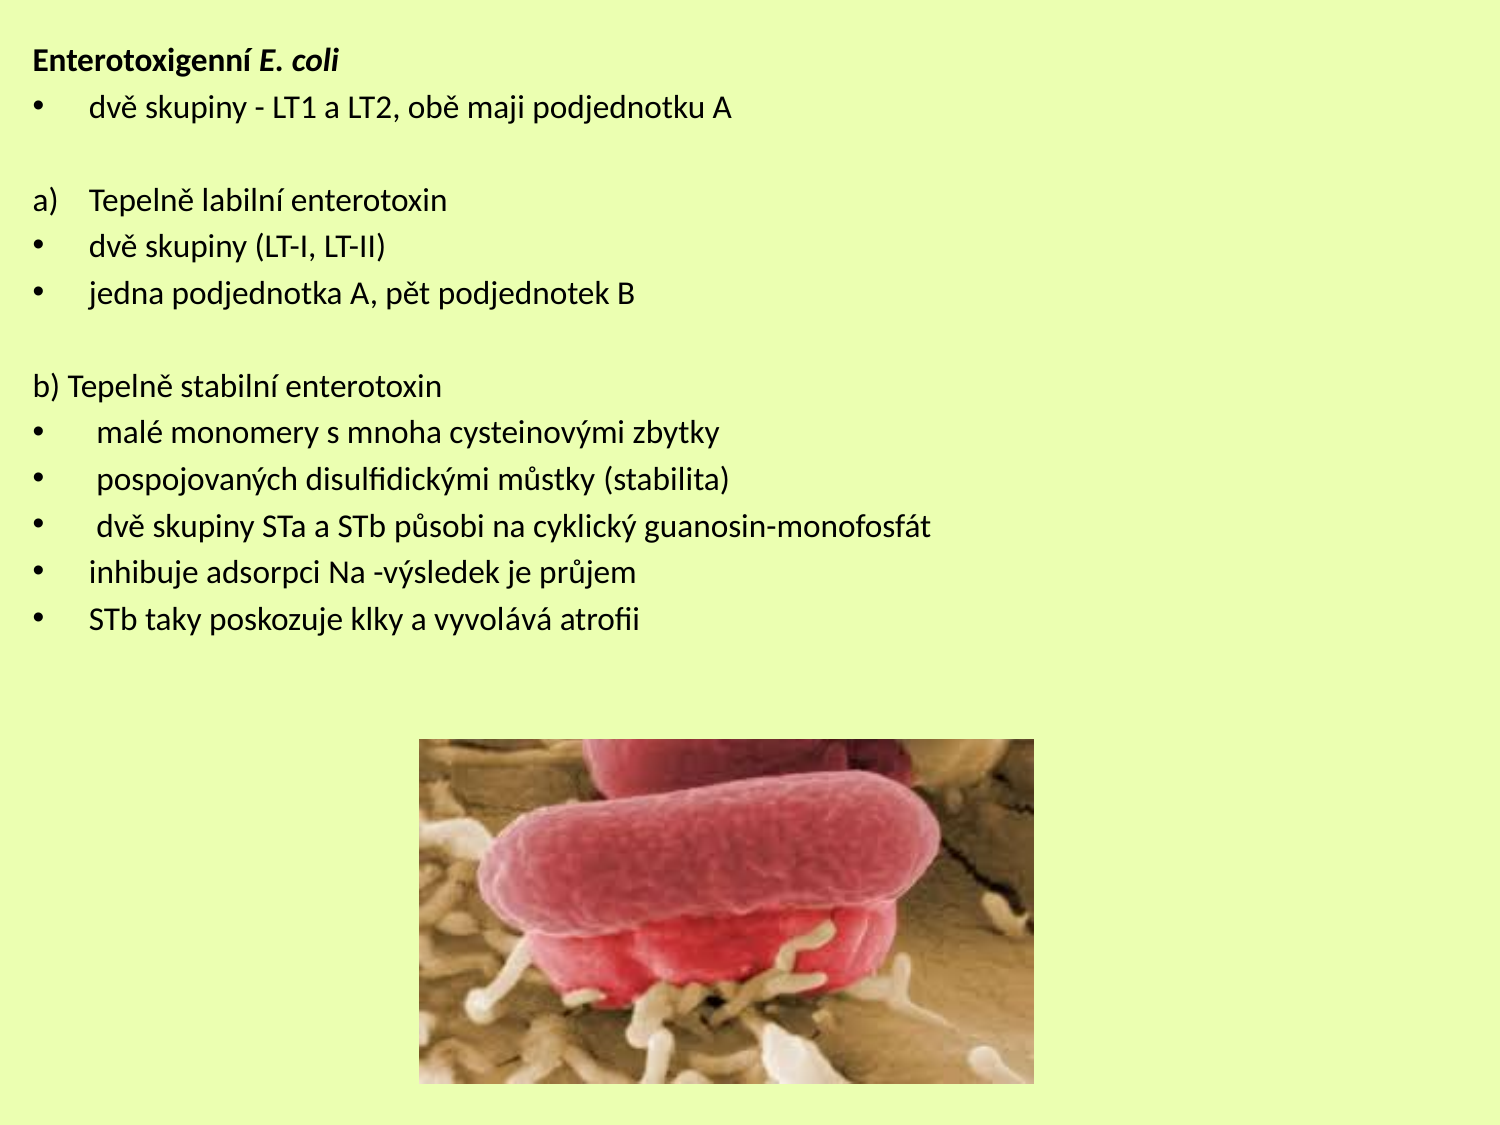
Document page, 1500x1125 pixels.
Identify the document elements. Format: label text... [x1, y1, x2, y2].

picture [418, 739, 1034, 1084]
list Enterotoxigenní E. coli dvě skupiny - LT1 a LT2, obě maji podjednotku A Tepelně labilní enterotoxin dvě skupiny (LT-I, LT-II) jedna podjednotka A, pět podjednotek B b) Tepelně stabilní enterotoxin malé monomery s mnoha cysteinovými zbytky pospojovaných disulfidickými můstky (stabilita) dvě skupiny STa a STb působi na cyklický guanosin-monofosfát inhibuje adsorpci Na -výsledek je průjem STb taky poskozuje klky a vyvolává atrofii [17, 30, 1368, 774]
